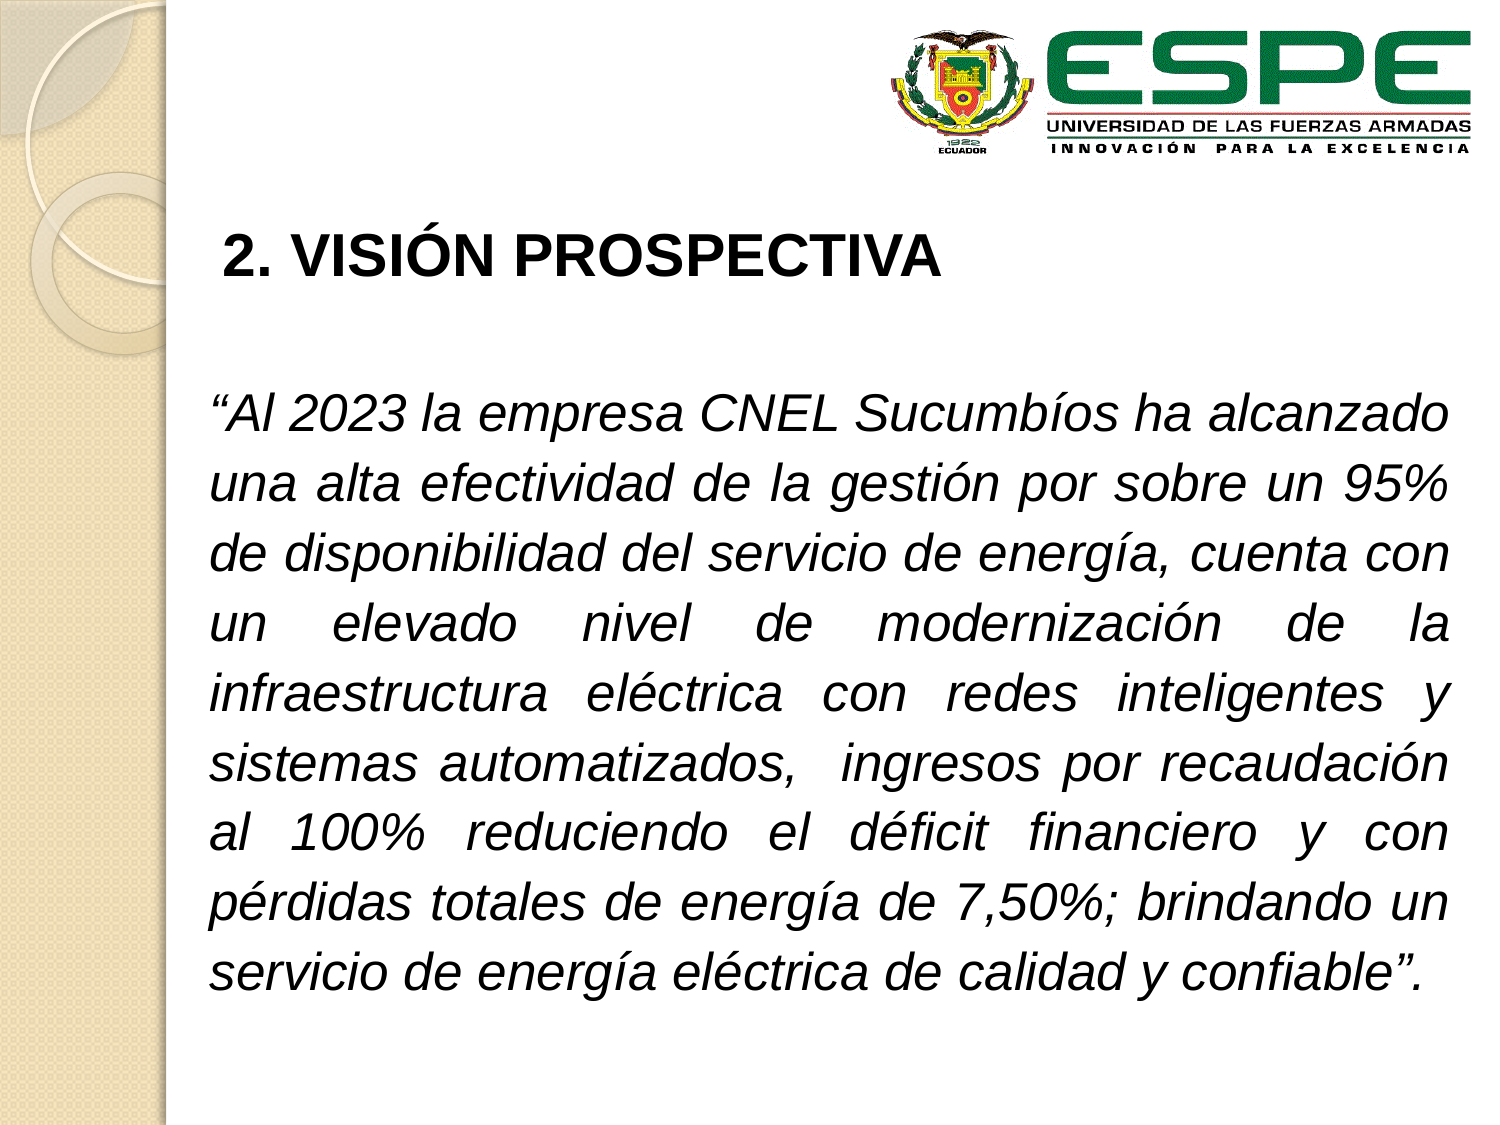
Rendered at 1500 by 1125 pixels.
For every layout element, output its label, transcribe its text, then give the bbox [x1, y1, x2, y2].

list 2. VISIÓN PROSPECTIVA “Al 2023 la empresa CNEL Sucumbíos ha alcanzado una alta efectividad de la gestión por sobre un 95% de disponibilidad del servicio de energía, cuenta con un elevado nivel de modernización de la infraestructura eléctrica con redes inteligentes y sistemas automatizados, ingresos por recaudación al 100% reduciendo el déficit financiero y con pérdidas totales de energía de 7,50%; brindando un servicio de energía eléctrica de calidad y confiable”. [194, 208, 1466, 1071]
picture [891, 30, 1471, 162]
